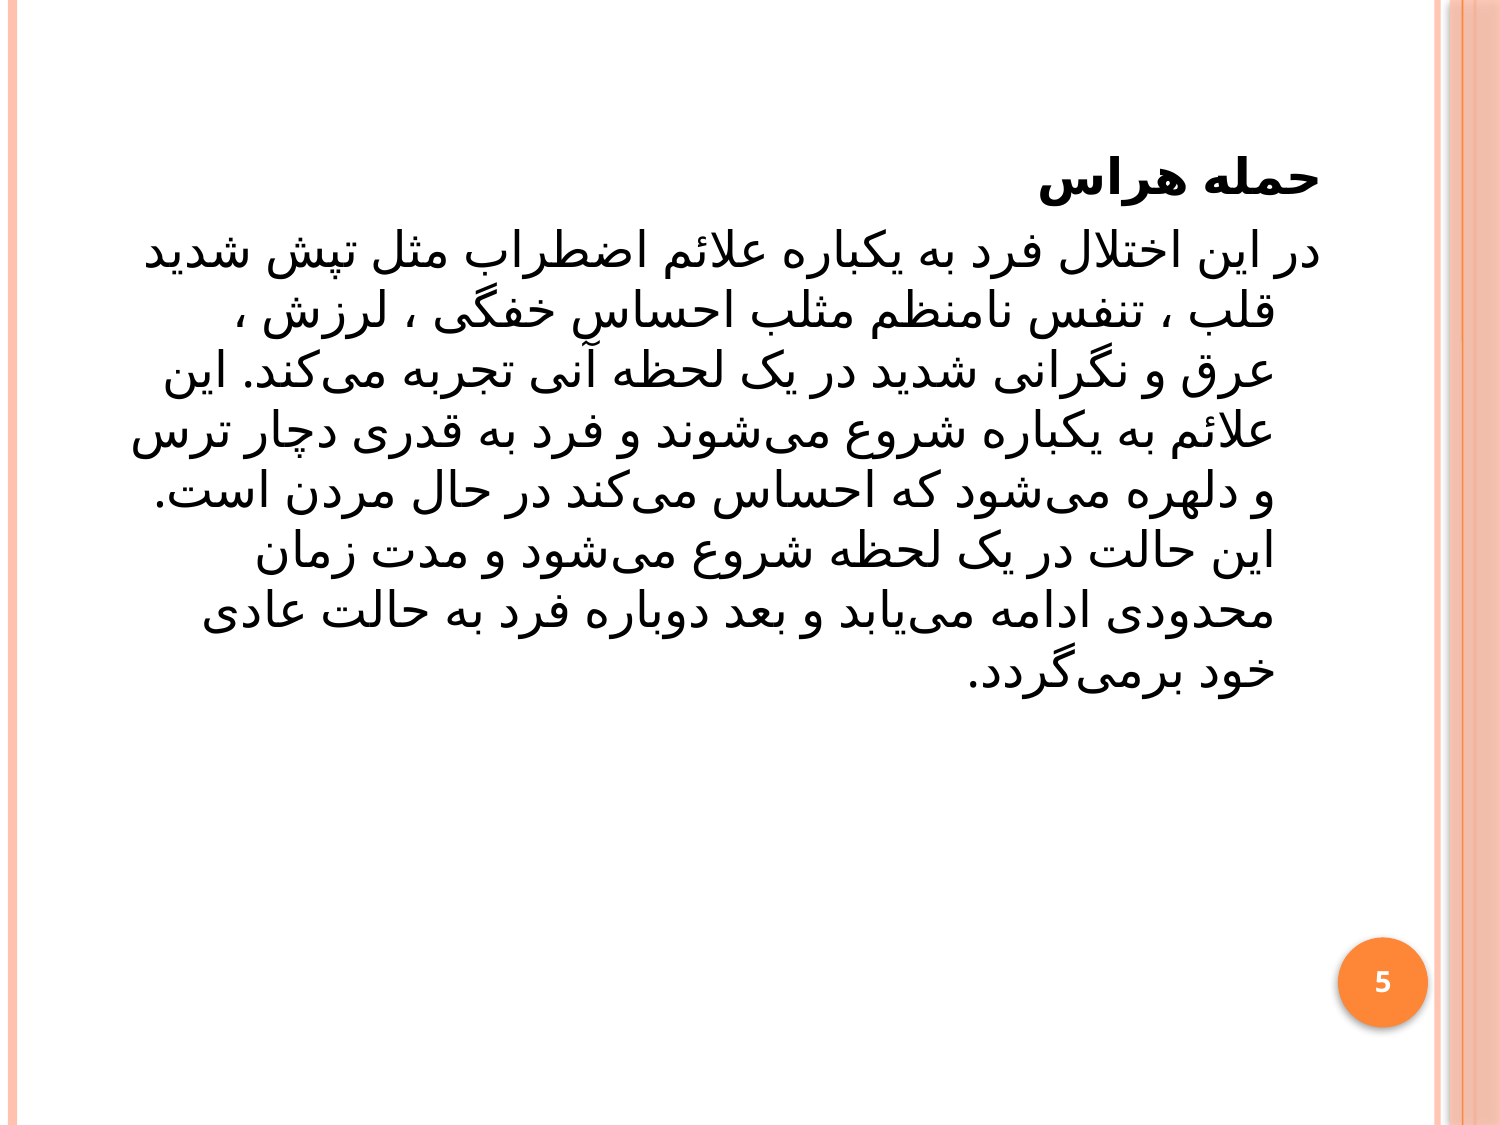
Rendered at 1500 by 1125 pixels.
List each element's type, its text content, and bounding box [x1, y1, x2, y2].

list حمله هراس در این اختلال فرد به یکباره علائم اضطراب مثل تپش شدید قلب ، تنفس نامنظم مثلب احساس خفگی ، لرزش ، عرق و نگرانی شدید در یک لحظه آنی تجربه می‌کند. این علائم به یکباره شروع می‌شوند و فرد به قدری دچار ترس و دلهره می‌شود که احساس می‌کند در حال مردن است. این حالت در یک لحظه شروع می‌شود و مدت زمان محدودی ادامه می‌یابد و بعد دوباره فرد به حالت عادی خود برمی‌گردد. [112, 137, 1338, 937]
slide_number 5 [1333, 940, 1434, 1027]
